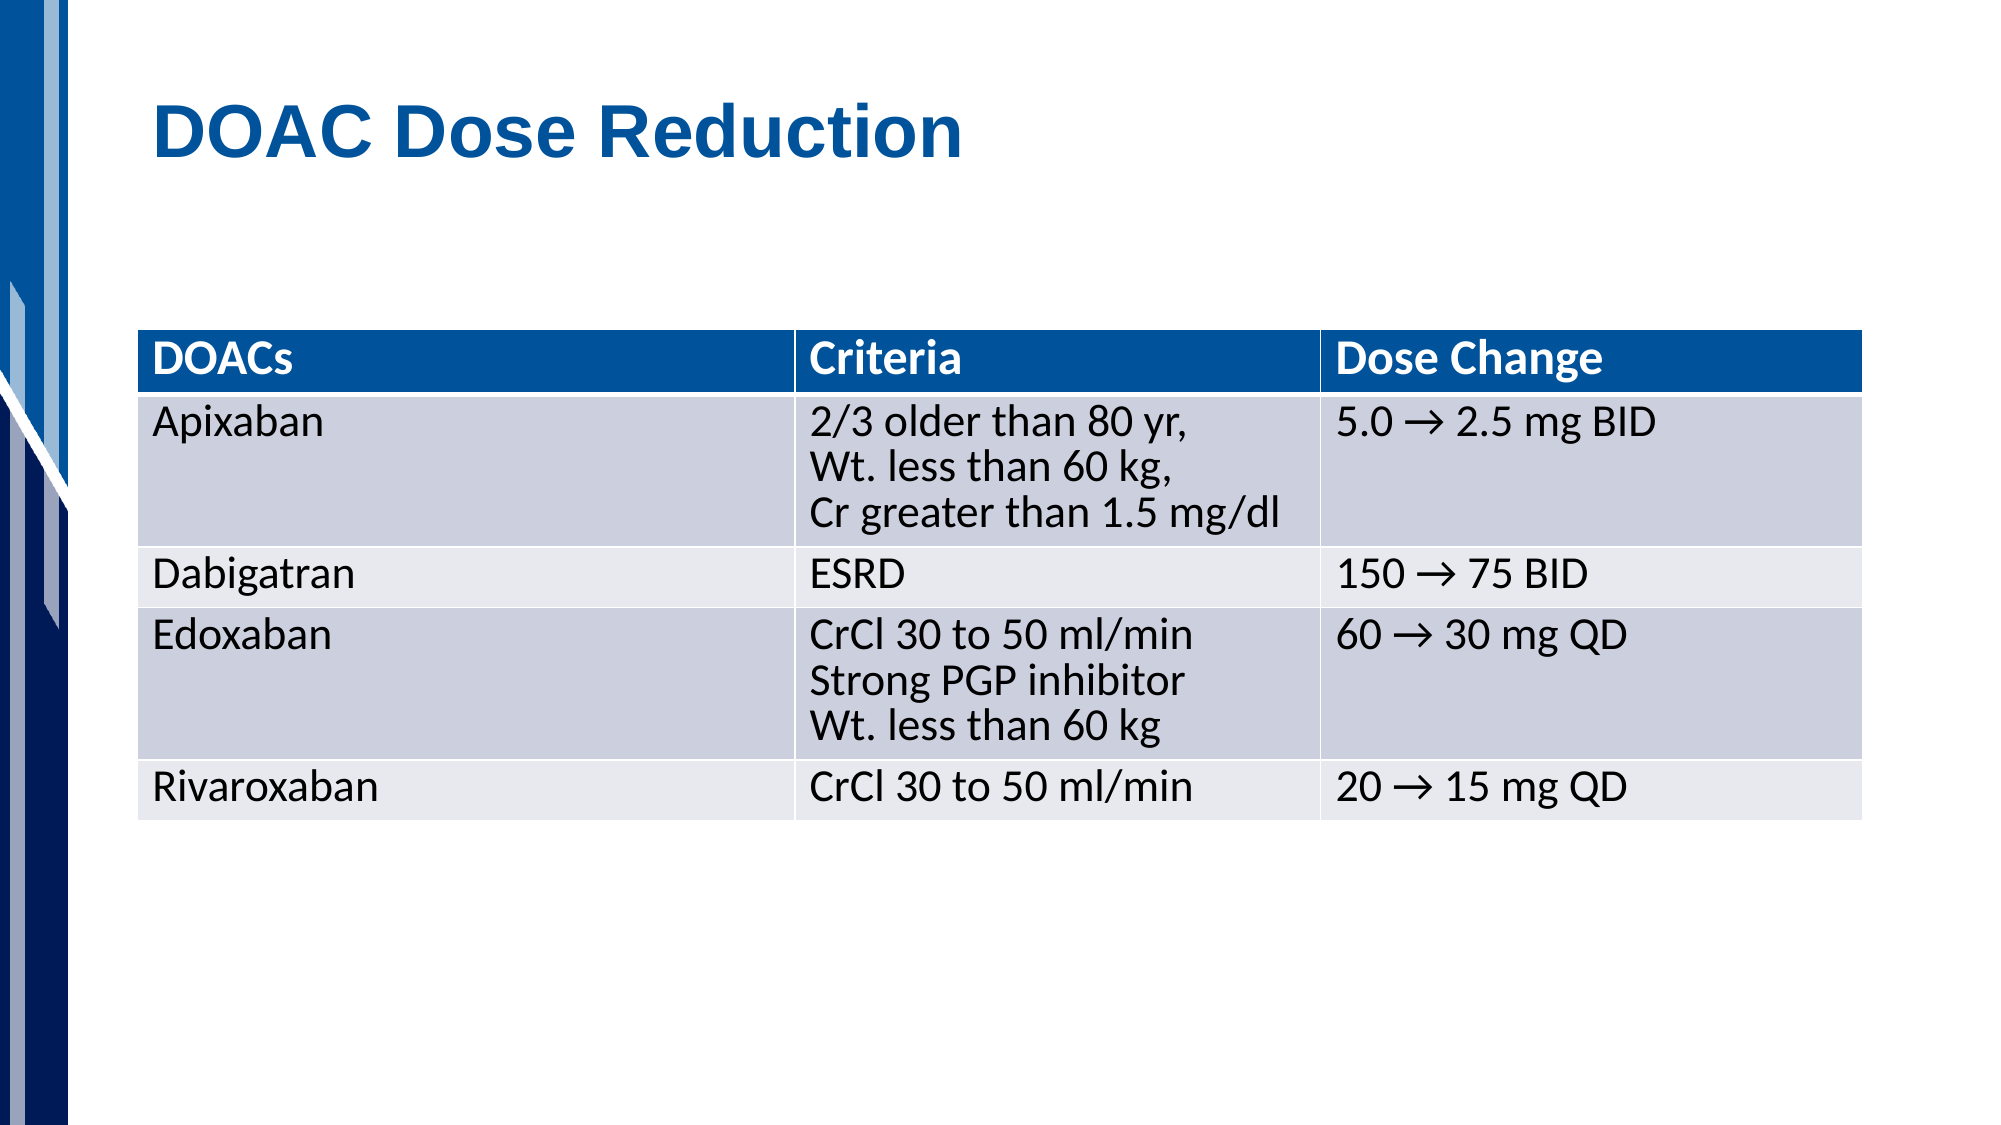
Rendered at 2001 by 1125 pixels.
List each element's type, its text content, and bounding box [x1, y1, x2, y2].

table_cell 2/3 older than 80 yr, Wt. less than 60 kg, Cr greater than 1.5 mg/dl [796, 397, 1320, 546]
table_cell Rivaroxaban [138, 761, 794, 820]
table_header Criteria [796, 330, 1320, 392]
table_cell 5.0 → 2.5 mg BID [1321, 397, 1862, 546]
table_cell 60 → 30 mg QD [1321, 608, 1862, 759]
table_header DOACs [138, 330, 794, 392]
table_cell Apixaban [138, 397, 794, 546]
table_cell ESRD [796, 548, 1320, 607]
title DOAC Dose Reduction [137, 0, 1863, 182]
table_cell Edoxaban [138, 608, 794, 759]
picture [0, 0, 68, 1125]
table_header Dose Change [1321, 330, 1862, 392]
table_cell 20 → 15 mg QD [1321, 761, 1862, 820]
table_cell CrCl 30 to 50 ml/min Strong PGP inhibitor Wt. less than 60 kg [796, 608, 1320, 759]
table_cell CrCl 30 to 50 ml/min [796, 761, 1320, 820]
table_cell 150 → 75 BID [1321, 548, 1862, 607]
table_cell Dabigatran [138, 548, 794, 607]
